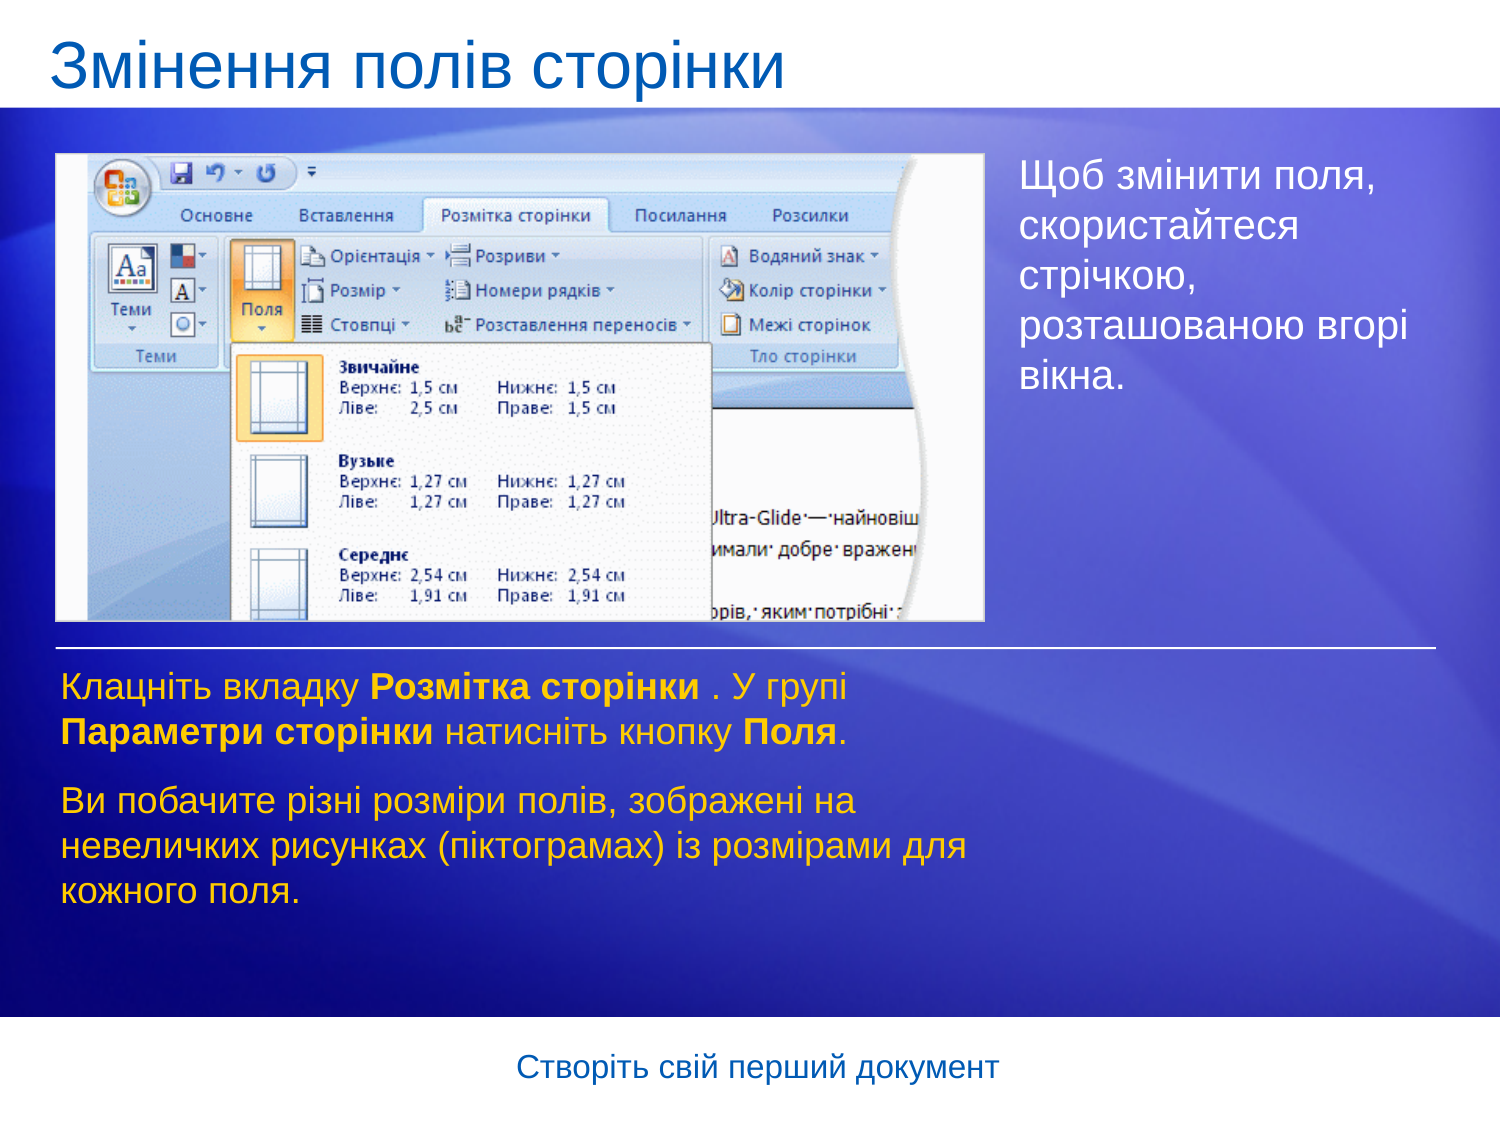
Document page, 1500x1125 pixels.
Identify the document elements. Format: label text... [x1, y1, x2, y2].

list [55, 152, 985, 622]
footer Створіть свій перший документ [356, 1014, 1161, 1094]
text_box Щоб змінити поля, скористайтеся стрічкою, розташованою вгорі вікна. [1003, 140, 1454, 415]
picture [0, 108, 1500, 1017]
title Змінення полів сторінки [34, 11, 1352, 113]
text_box Клацніть вкладку Розмітка сторінки . У групі Параметри сторінки натисніть кнопку Поля. Ви побачите різні розміри полів, зображені на невеличких рисунках (піктограмах) із розмірами для кожного поля. [45, 655, 1018, 946]
